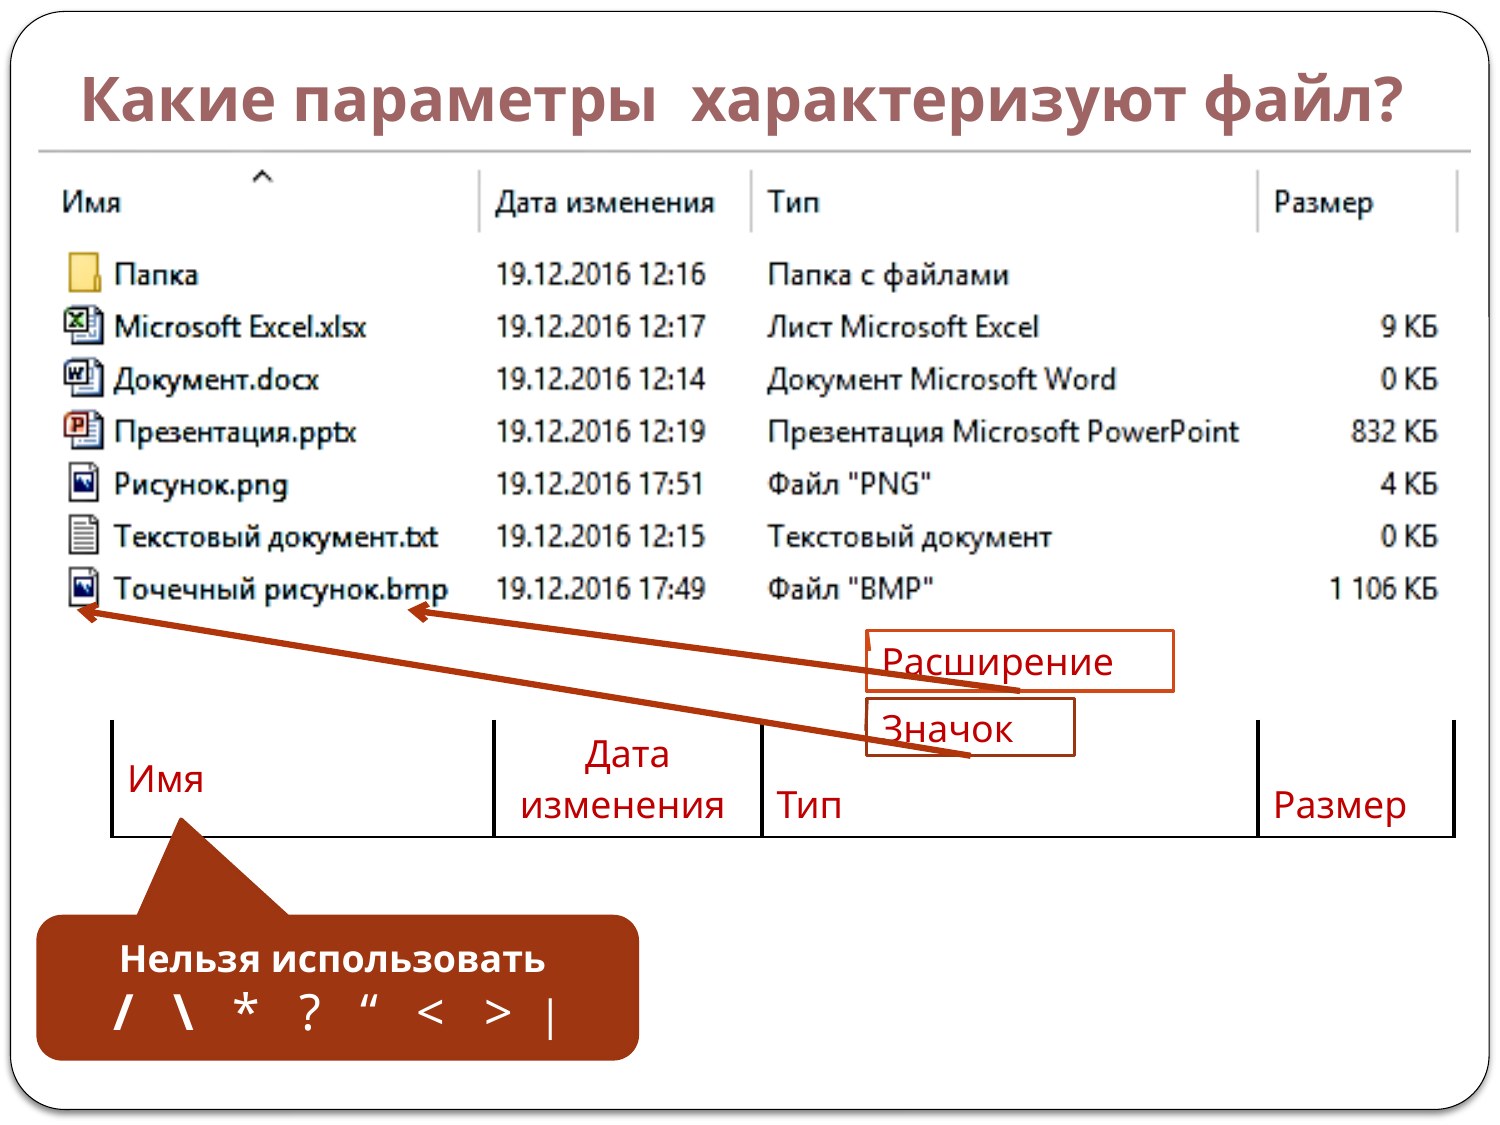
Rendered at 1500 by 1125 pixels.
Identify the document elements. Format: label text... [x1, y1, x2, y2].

title Какие параметры характеризуют файл? [64, 45, 1425, 147]
table_header Имя [114, 764, 492, 836]
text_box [407, 609, 1174, 692]
picture [38, 148, 1472, 657]
table_header Размер [1260, 720, 1452, 836]
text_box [76, 609, 1076, 756]
table_header Тип [764, 720, 1256, 836]
table_header Дата изменения [496, 764, 760, 836]
text_box Нельзя использовать / \ * ? “ < > | [37, 818, 639, 1060]
